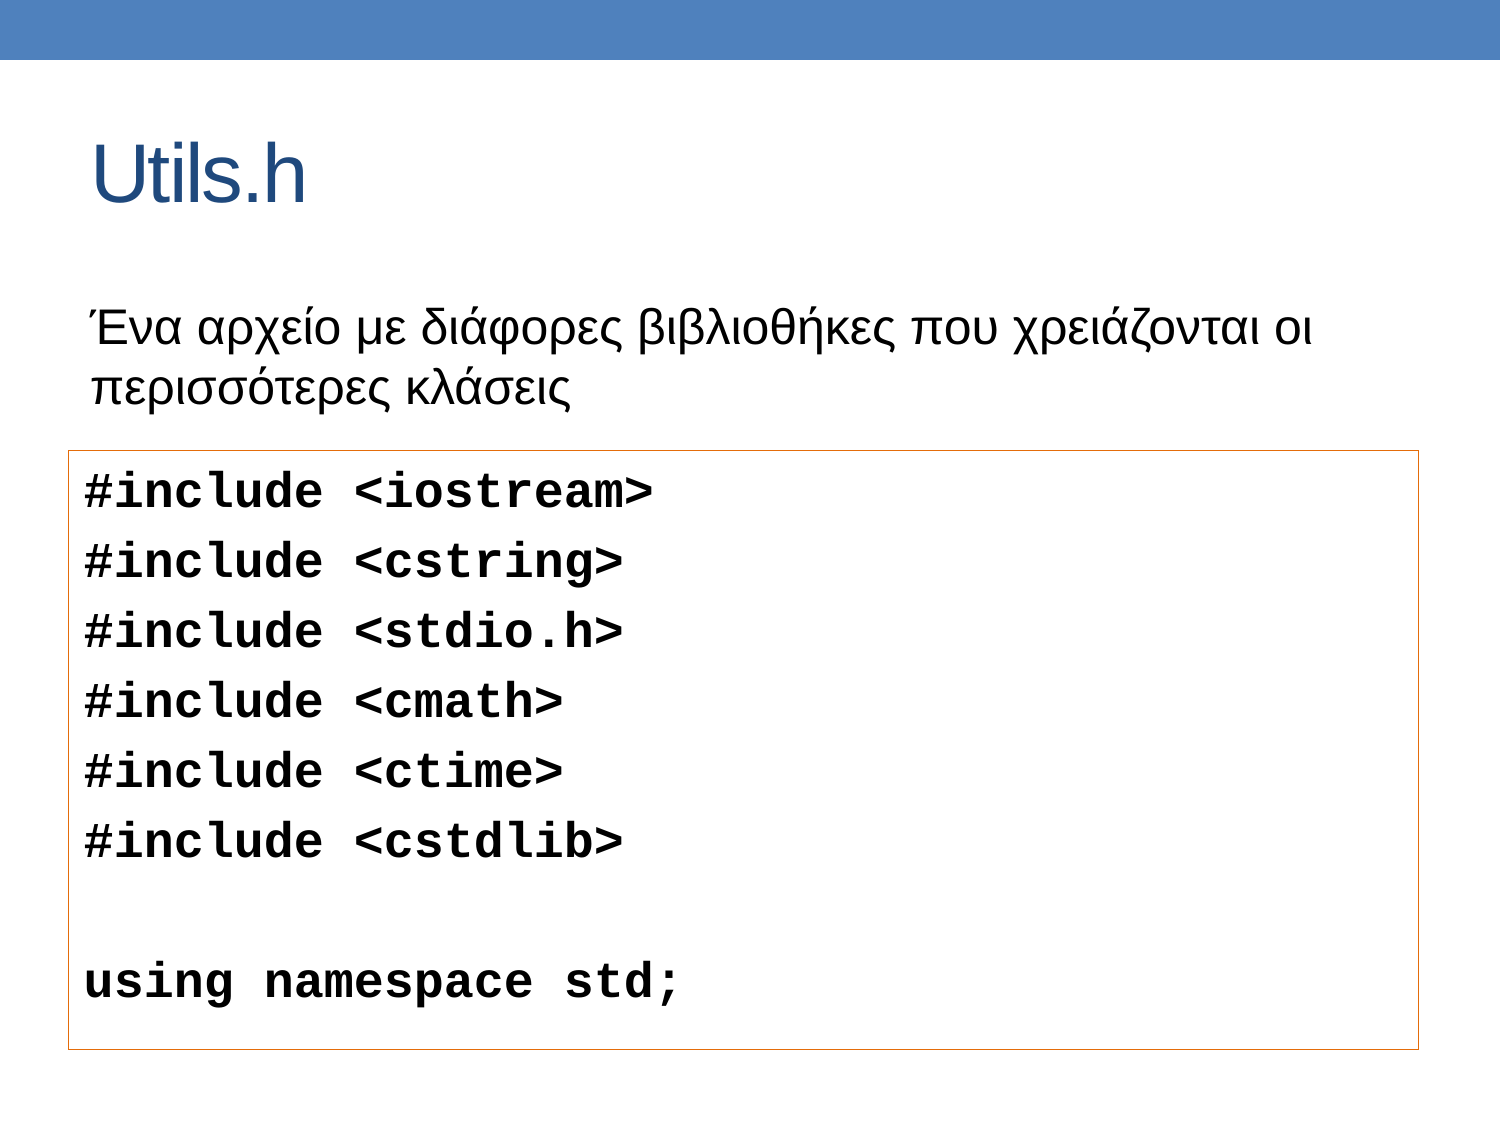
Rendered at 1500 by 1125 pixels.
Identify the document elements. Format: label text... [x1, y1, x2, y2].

title Utils.h [75, 87, 1425, 250]
text_box Ένα αρχείο με διάφορες βιβλιοθήκες που χρειάζονται οι περισσότερες κλάσεις [74, 287, 1413, 423]
list #include <iostream> #include <cstring> #include <stdio.h> #include <cmath> #include <ctime> #include <cstdlib> using namespace std; [68, 450, 1419, 1050]
